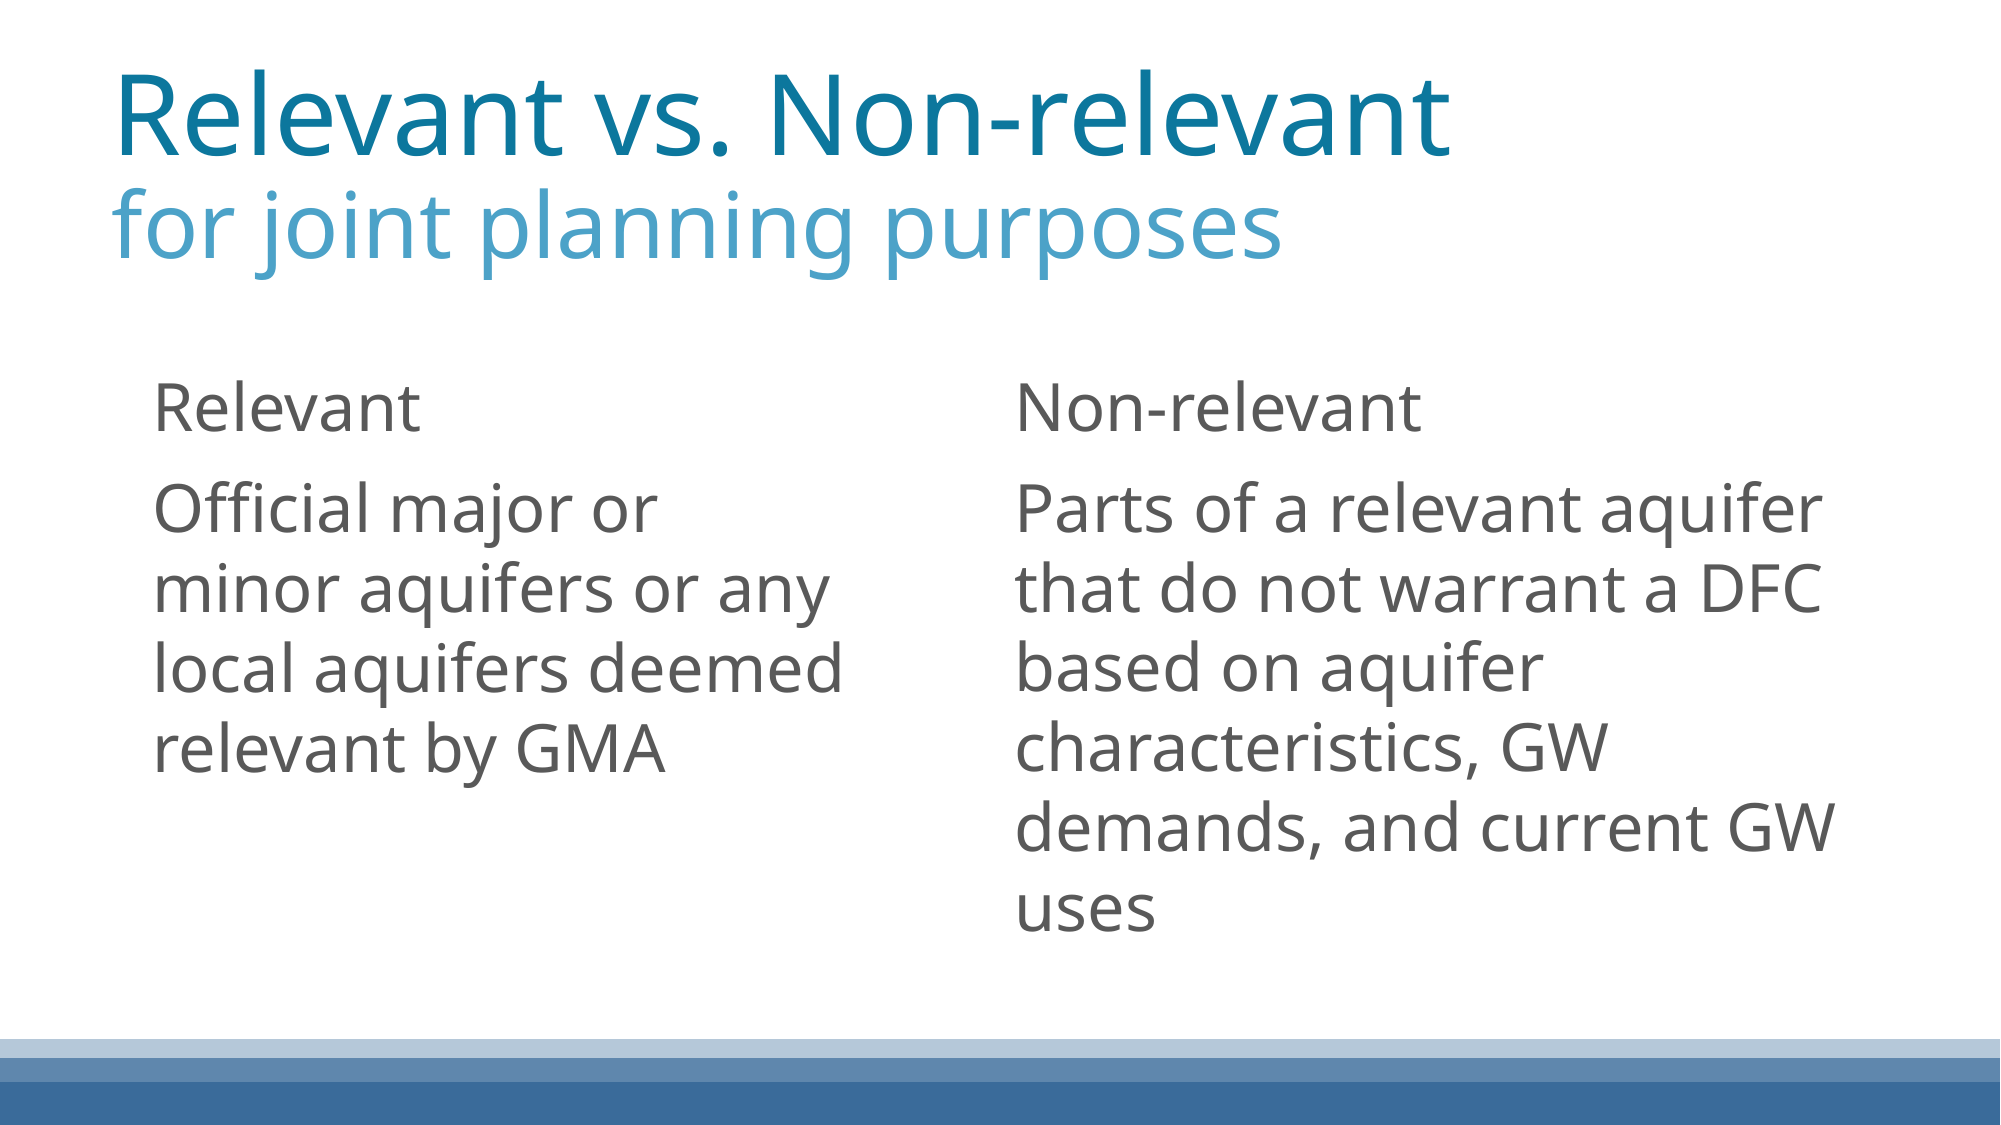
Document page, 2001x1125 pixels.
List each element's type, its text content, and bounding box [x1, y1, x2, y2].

title Relevant vs. Non-relevant for joint planning purposes [96, 59, 2000, 277]
text_box Relevant Official major or minor aquifers or any local aquifers deemed relevant by GMA [137, 357, 874, 1037]
text_box Non-relevant Parts of a relevant aquifer that do not warrant a DFC based on aquifer characteristics, GW demands, and current GW uses [999, 357, 1888, 954]
